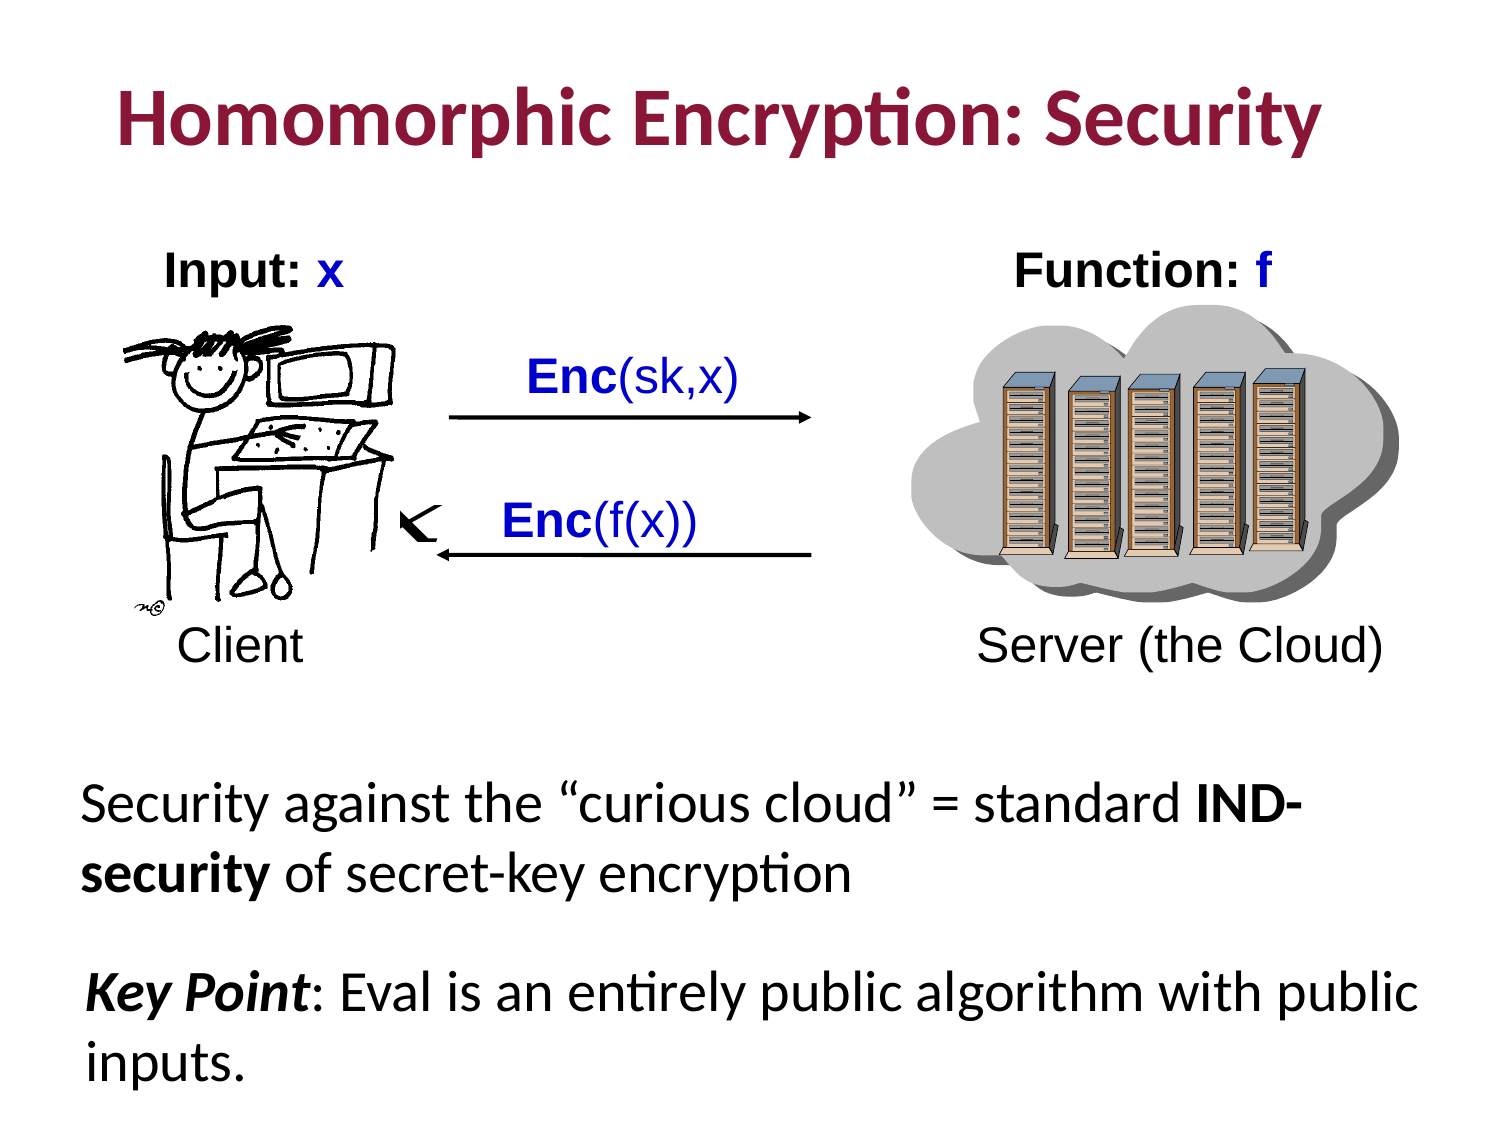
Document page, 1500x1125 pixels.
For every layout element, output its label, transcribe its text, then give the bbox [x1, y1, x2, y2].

text_box Function: f [998, 217, 1299, 303]
text_box Client [161, 627, 337, 693]
text_box Key Point: Eval is an entirely public algorithm with public inputs. [70, 928, 1477, 1118]
text_box Security against the “curious cloud” = standard IND-security of secret-key encryption [64, 739, 1430, 929]
text_box Enc(sk,x) [511, 329, 781, 418]
text_box Homomorphic Encryption: Security [5, 54, 1436, 185]
picture [911, 304, 1400, 603]
picture [123, 317, 400, 618]
text_box Server (the Cloud) [961, 592, 1449, 693]
text_box Enc(f(x)) [486, 479, 749, 555]
text_box [436, 548, 486, 562]
text_box [781, 411, 812, 424]
text_box Input: x [148, 217, 449, 318]
